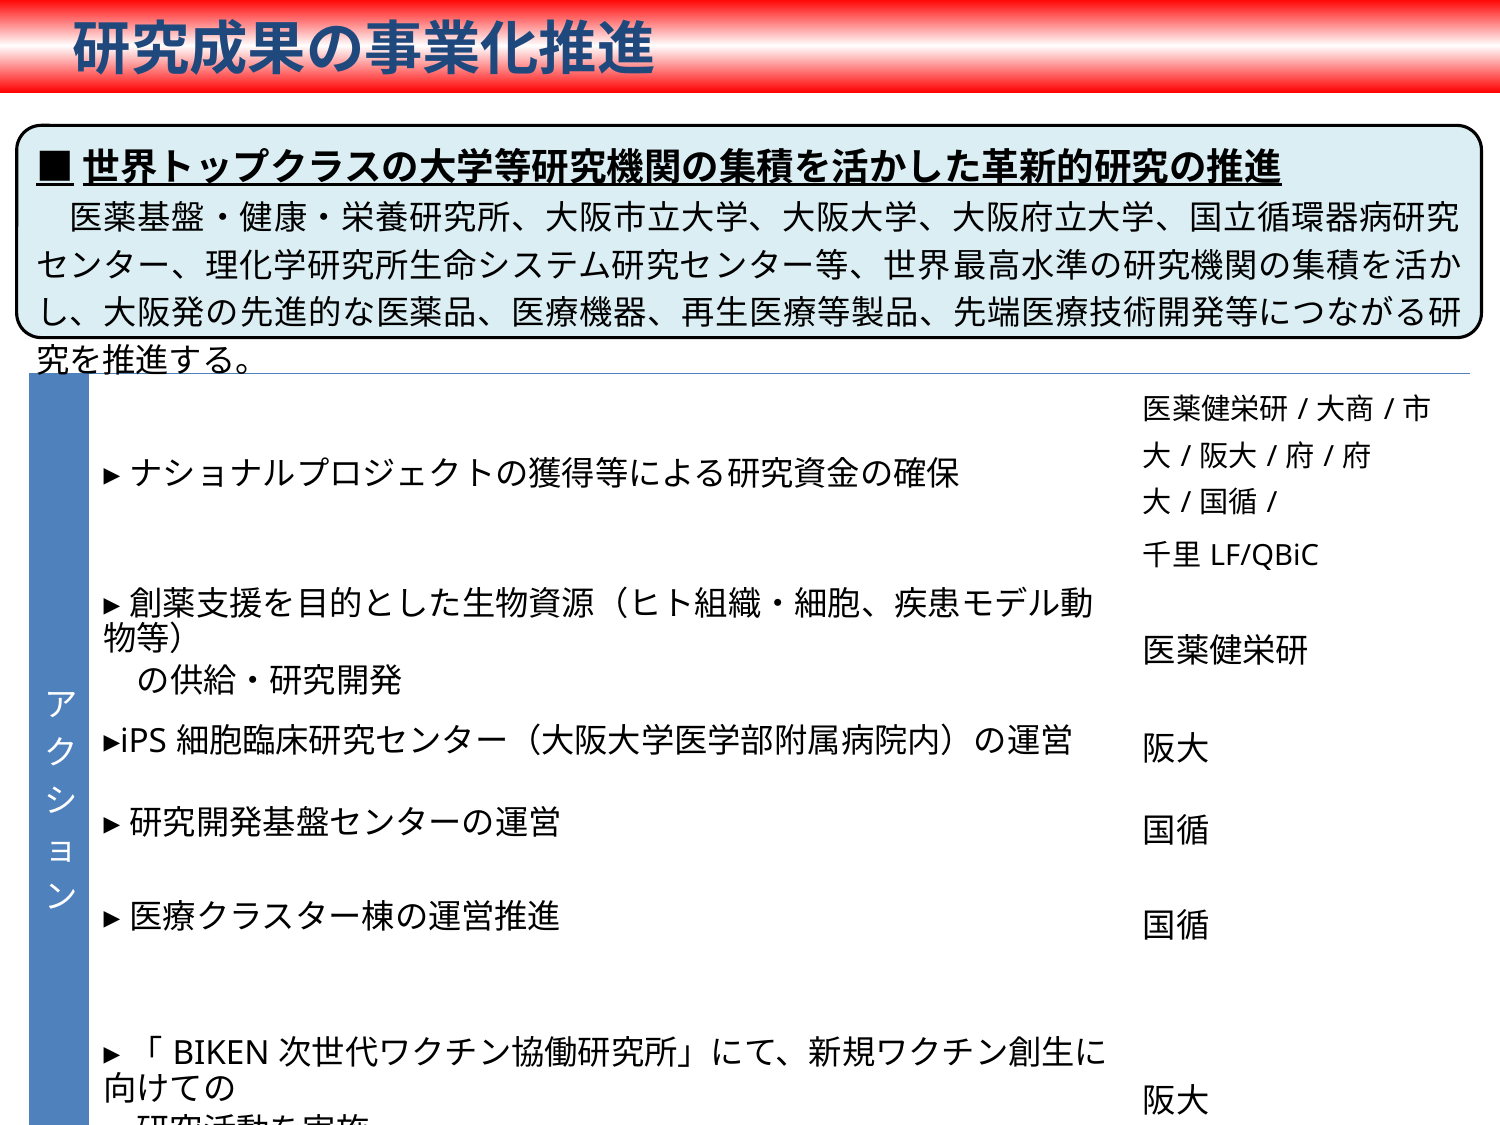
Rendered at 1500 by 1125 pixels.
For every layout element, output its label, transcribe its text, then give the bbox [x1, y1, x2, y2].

table_cell 国循 [1128, 873, 1470, 968]
table_cell ▸「BIKEN次世代ワクチン協働研究所」にて、新規ワクチン創生に向けての 研究活動を実施 [89, 968, 1128, 1125]
text_box ■世界トップクラスの大学等研究機関の集積を活かした革新的研究の推進 医薬基盤・健康・栄養研究所、大阪市立大学、大阪大学、大阪府立大学、国立循環器病研究センター、理化学研究所生命システム研究センター等、世界最高水準の研究機関の集積を活かし、大阪発の先進的な医薬品、医療機器、再生医療等製品、先端医療技術開発等につながる研究を推進する。 [16, 125, 1482, 338]
table_cell 医薬健栄研 [1128, 582, 1470, 710]
table_cell 阪大 [1128, 968, 1470, 1125]
table_header ▸ナショナルプロジェクトの獲得等による研究資金の確保 [89, 374, 1128, 582]
table_cell ▸医療クラスター棟の運営推進 [89, 873, 1128, 968]
table_cell ▸iPS細胞臨床研究センター（大阪大学医学部附属病院内）の運営 [89, 710, 1128, 779]
table_cell 国循 [1128, 779, 1470, 873]
table_header 医薬健栄研/大商/市大/阪大/府/府大/国循/ 千里LF/QBiC [1128, 374, 1470, 582]
table_cell ▸創薬支援を目的とした生物資源（ヒト組織・細胞、疾患モデル動物等） の供給・研究開発 [89, 582, 1128, 710]
table_cell 阪大 [1128, 710, 1470, 779]
text_box 研究成果の事業化推進 [0, 0, 1500, 93]
table_cell ▸研究開発基盤センターの運営 [89, 779, 1128, 873]
table_header アクション [29, 374, 89, 1125]
